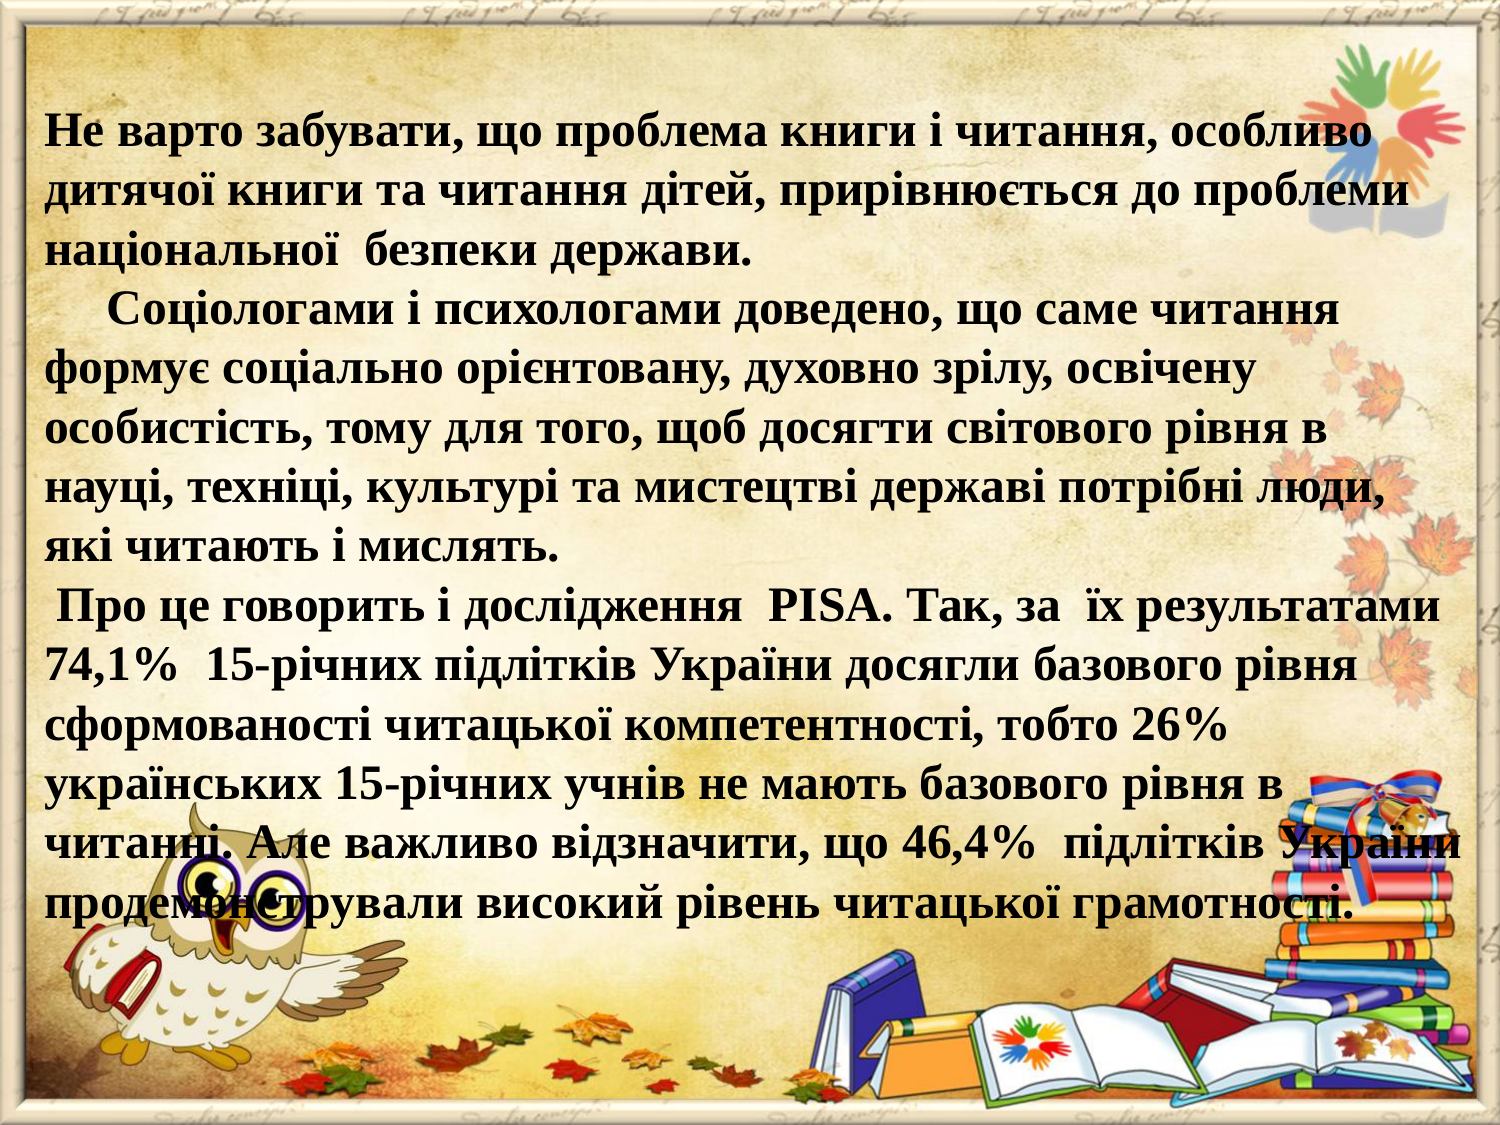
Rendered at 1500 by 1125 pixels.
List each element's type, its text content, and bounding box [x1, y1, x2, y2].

picture [0, 0, 1500, 1125]
title Не варто забувати, що проблема книги і читання, особливо дитячої книги та читання дітей, прирівнюється до проблеми національної безпеки держави. Соціологами і психологами доведено, що саме читання формує соціально орієнтовану, духовно зрілу, освічену особистість, тому для того, щоб досягти світового рівня в науці, техніці, культурі та мистецтві державі потрібні люди, які читають і мислять. Про це говорить і дослідження PISA. Так, за їх результатами 74,1% 15-річних підлітків України досягли базового рівня сформованості читацької компетентності, тобто 26% українських 15-річних учнів не мають базового рівня в читанні. Але важливо відзначити, що 46,4% підлітків України продемонстрували високий рівень читацької грамотності. [29, 30, 1483, 1047]
